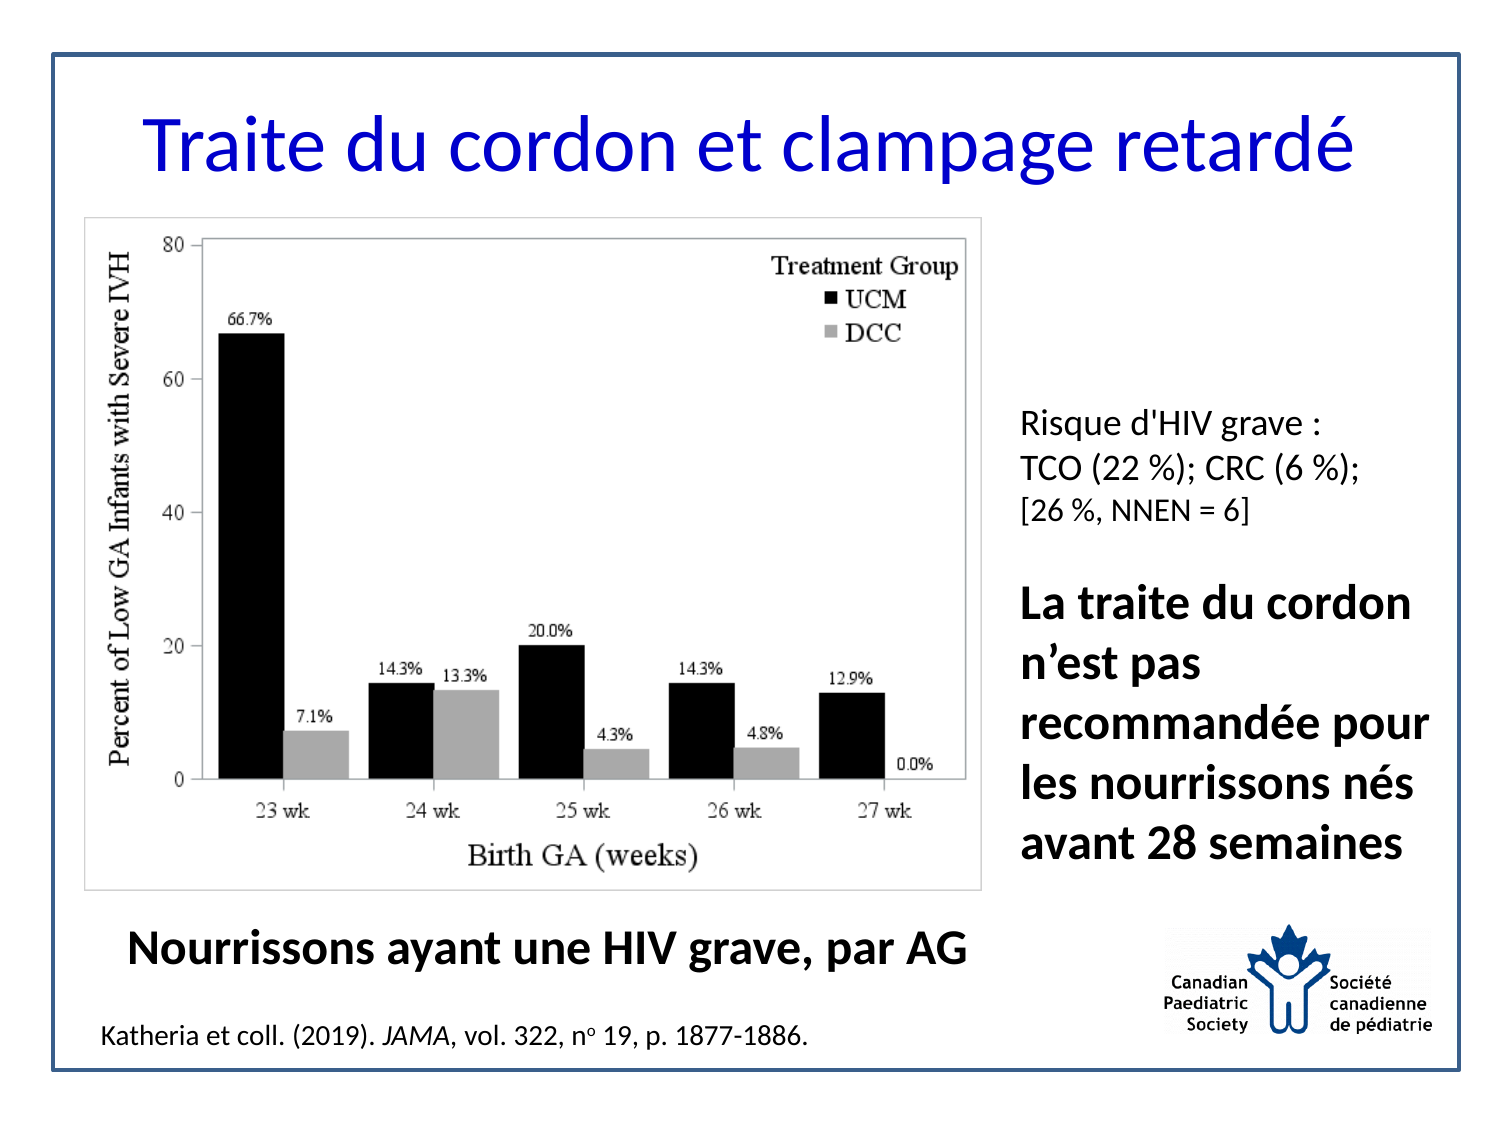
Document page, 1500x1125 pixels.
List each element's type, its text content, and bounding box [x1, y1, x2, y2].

text_box Nourrissons ayant une HIV grave, par AG [112, 907, 983, 982]
text_box La traite du cordon n’est pas recommandée pour les nourrissons nés avant 28 semaines [1005, 562, 1463, 878]
title Traite du cordon et clampage retardé [75, 45, 1425, 233]
text_box Risque d'HIV grave : TCO (22 %); CRC (6 %); [26 %, NNEN = 6] [1005, 390, 1463, 536]
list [83, 217, 982, 891]
picture [1163, 924, 1432, 1034]
text_box Katheria et coll. (2019). JAMA, vol. 322, no 19, p. 1877-1886. [85, 1008, 825, 1059]
